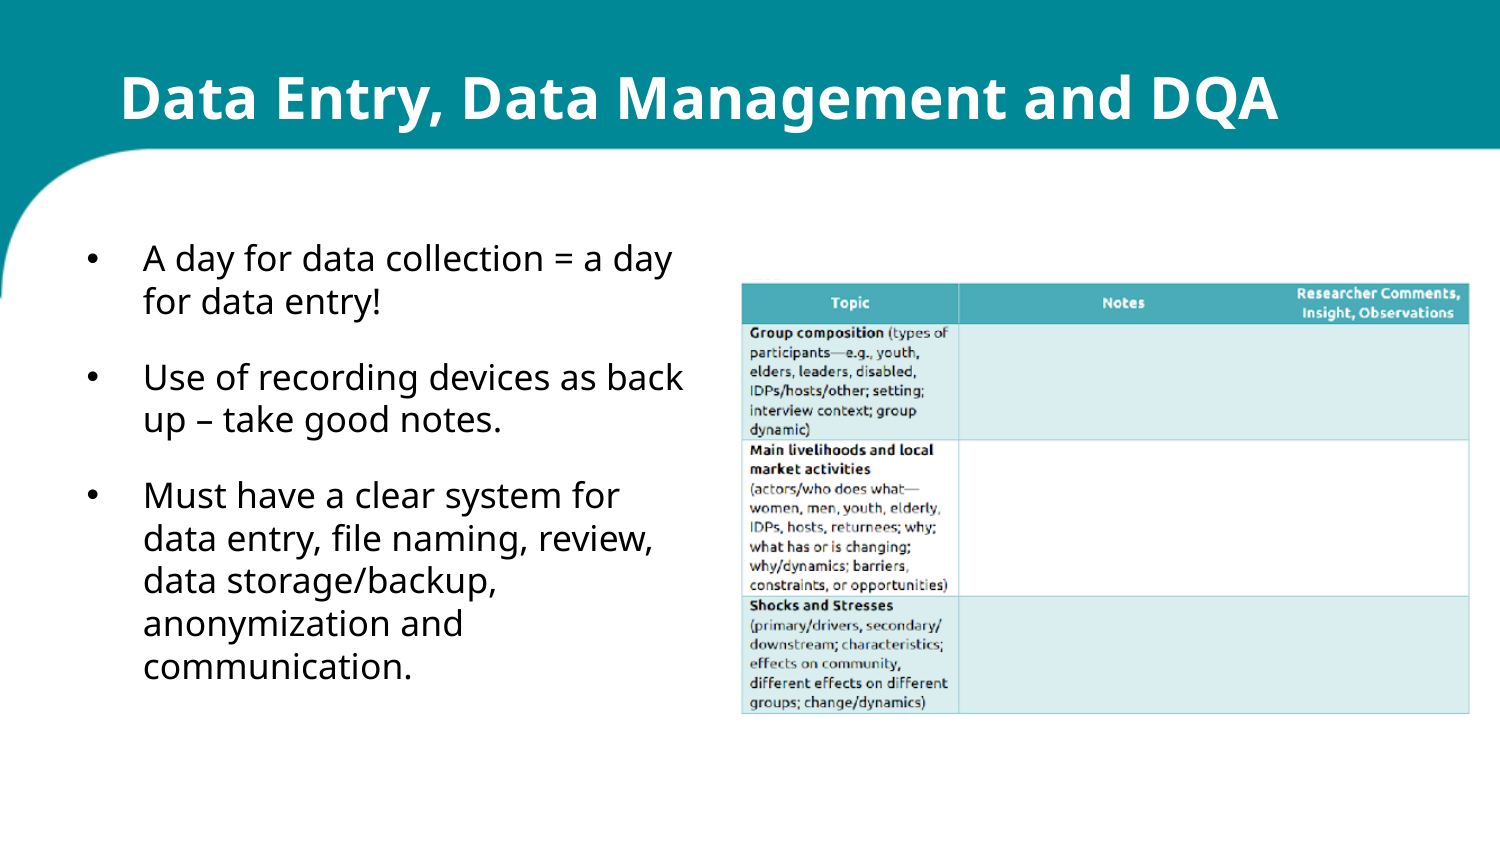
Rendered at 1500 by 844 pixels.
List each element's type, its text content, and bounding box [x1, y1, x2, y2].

title Data Entry, Data Management and DQA [104, 25, 1416, 167]
picture [0, 0, 1500, 844]
list A day for data collection = a day for data entry! Use of recording devices as back up – take good notes. Must have a clear system for data entry, file naming, review, data storage/backup, anonymization and communication. [71, 228, 711, 802]
